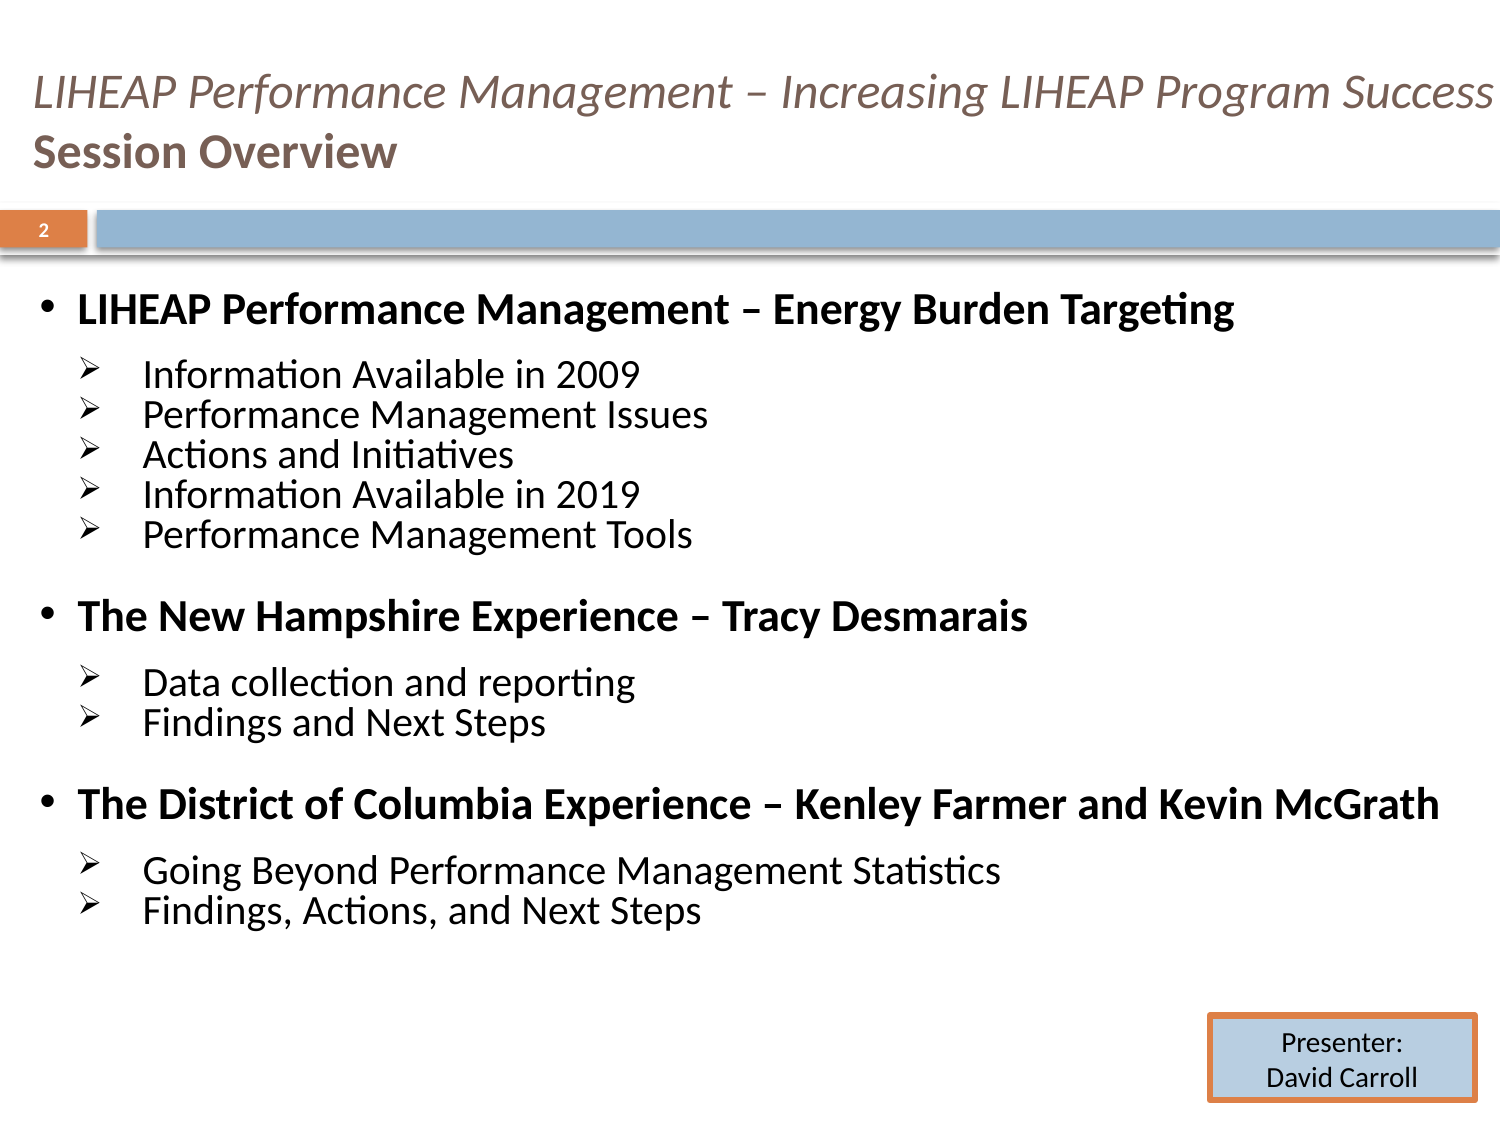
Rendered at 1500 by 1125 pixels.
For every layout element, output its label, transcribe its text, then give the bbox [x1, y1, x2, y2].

title LIHEAP Performance Management – Increasing LIHEAP Program Success Session Overview [0, 37, 1500, 200]
slide_number 2 [0, 208, 88, 249]
text_box Presenter: David Carroll [1209, 1015, 1475, 1101]
text_box LIHEAP Performance Management – Energy Burden Targeting Information Available in 2009 Performance Management Issues Actions and Initiatives Information Available in 2019 Performance Management Tools The New Hampshire Experience – Tracy Desmarais Data collection and reporting Findings and Next Steps The District of Columbia Experience – Kenley Farmer and Kevin McGrath Going Beyond Performance Management Statistics Findings, Actions, and Next Steps [24, 281, 1500, 940]
